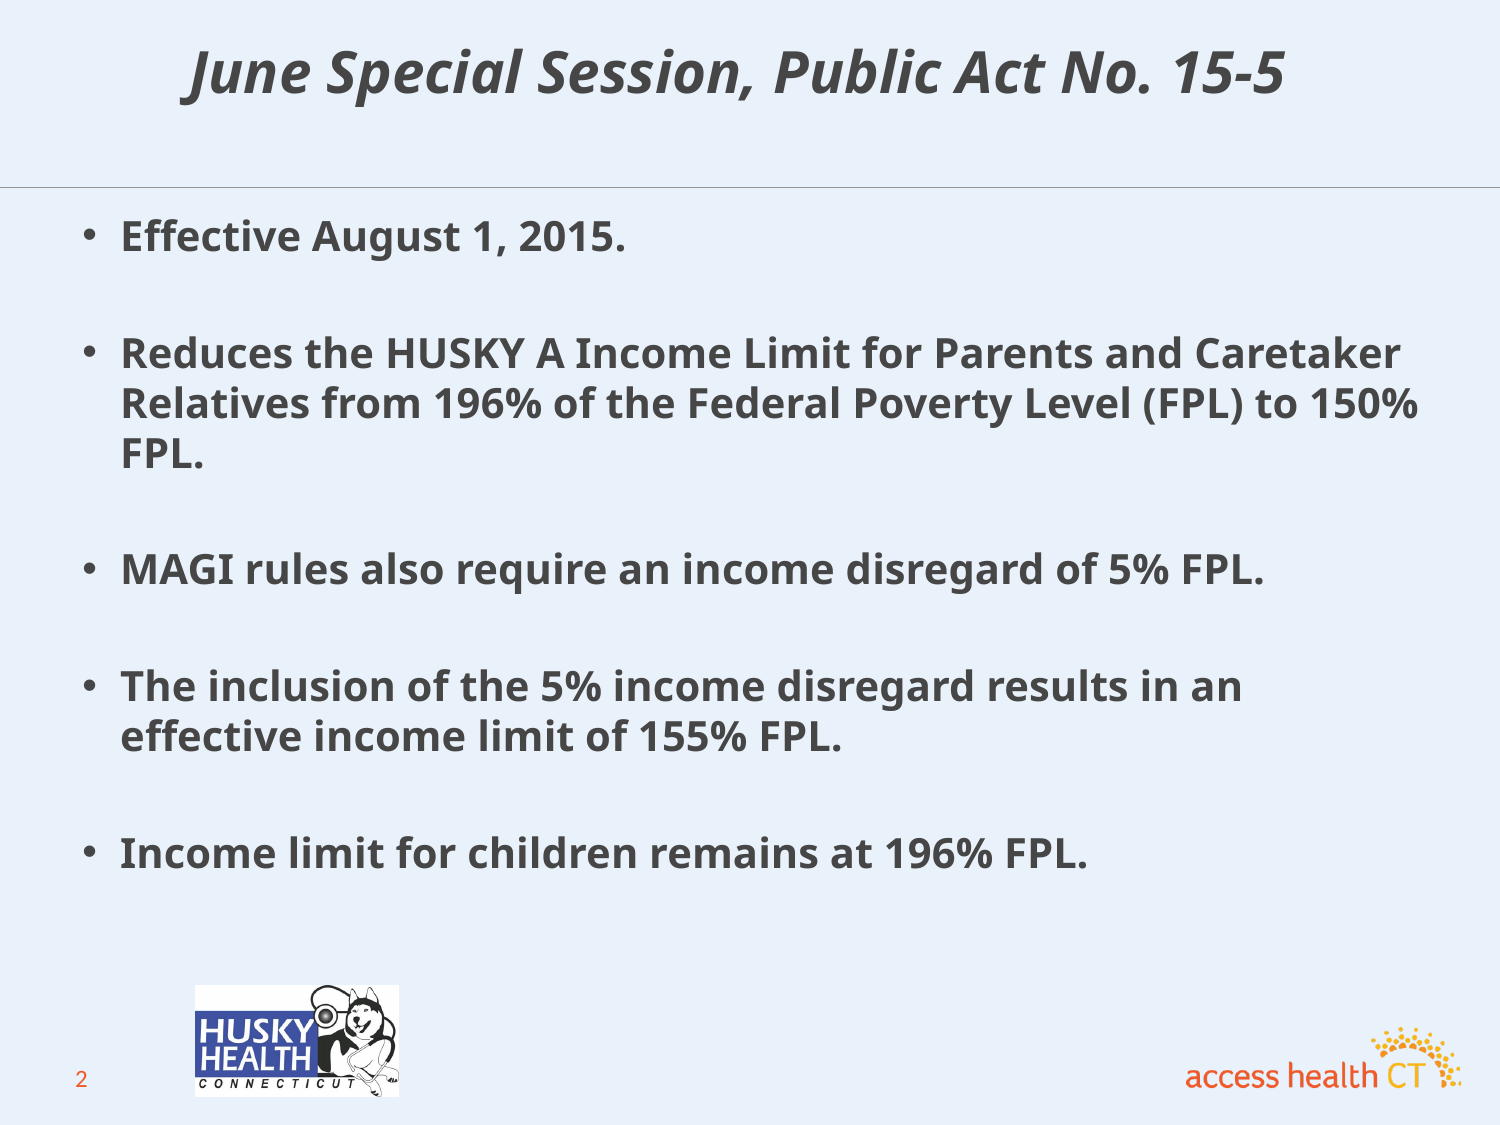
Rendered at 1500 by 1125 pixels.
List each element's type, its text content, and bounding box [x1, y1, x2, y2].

picture [195, 985, 400, 1097]
list Effective August 1, 2015. Reduces the HUSKY A Income Limit for Parents and Caretaker Relatives from 196% of the Federal Poverty Level (FPL) to 150% FPL. MAGI rules also require an income disregard of 5% FPL. The inclusion of the 5% income disregard results in an effective income limit of 155% FPL. Income limit for children remains at 196% FPL. [82, 209, 1425, 953]
title June Special Session, Public Act No. 15-5 [75, 45, 1400, 175]
picture [1186, 1027, 1462, 1098]
